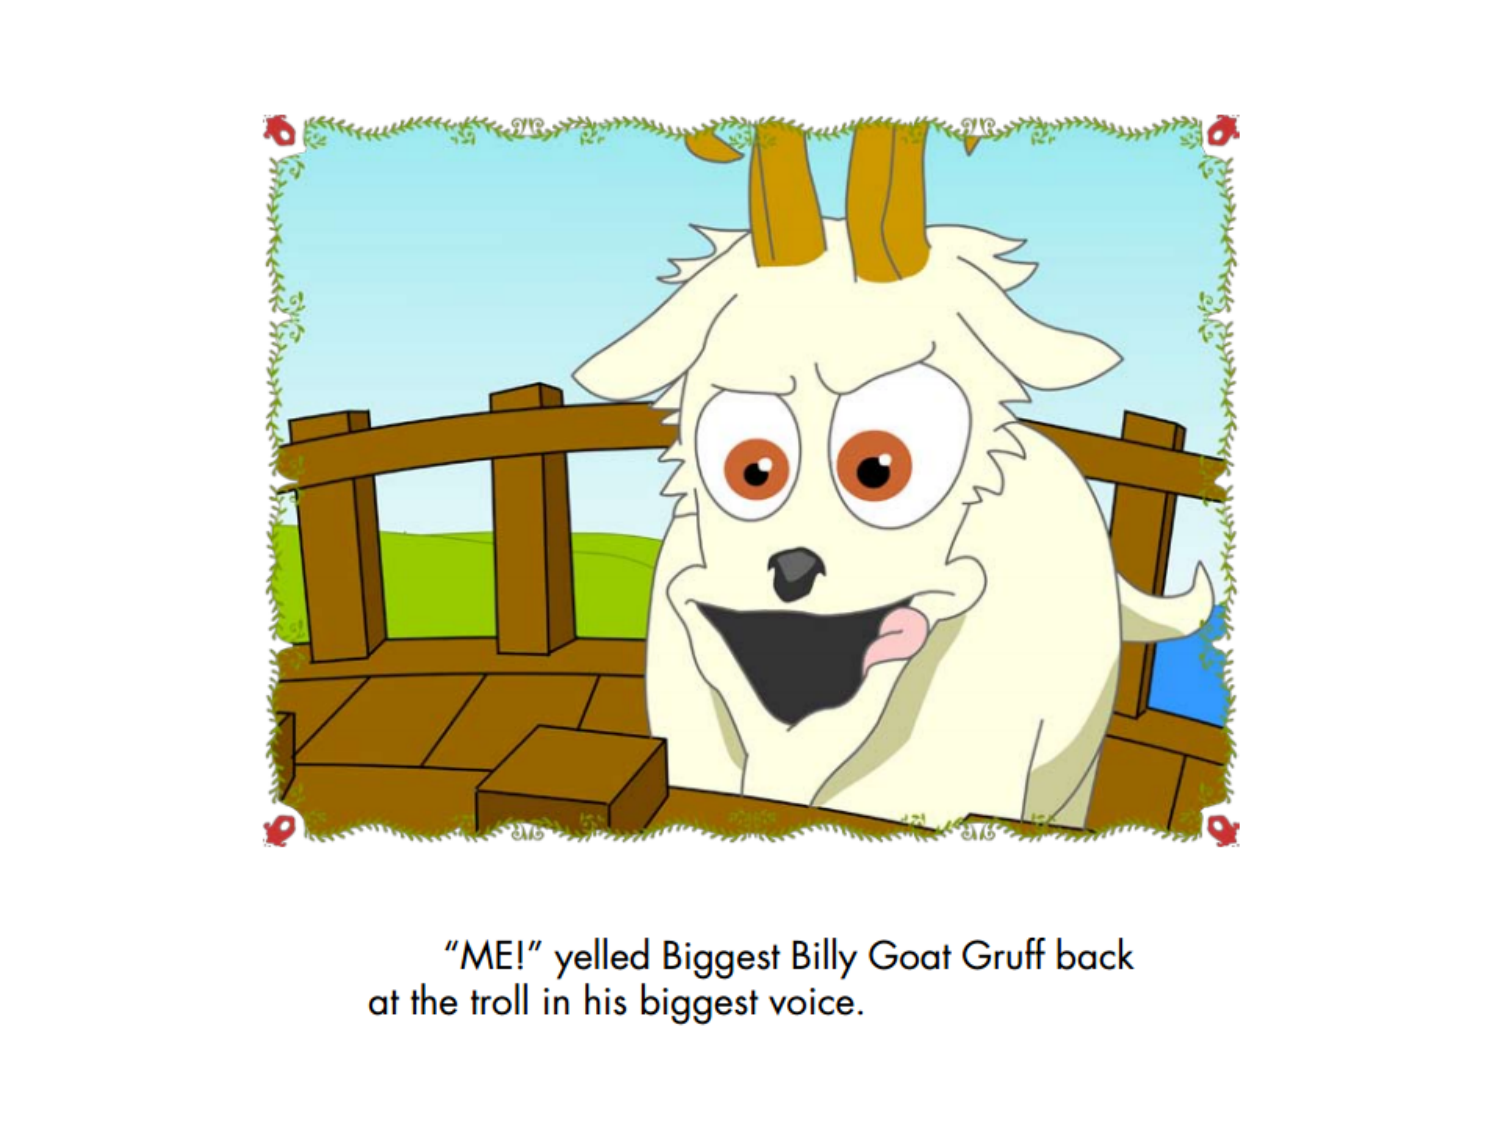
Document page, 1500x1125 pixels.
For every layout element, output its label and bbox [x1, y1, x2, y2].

picture [235, 90, 1265, 1035]
